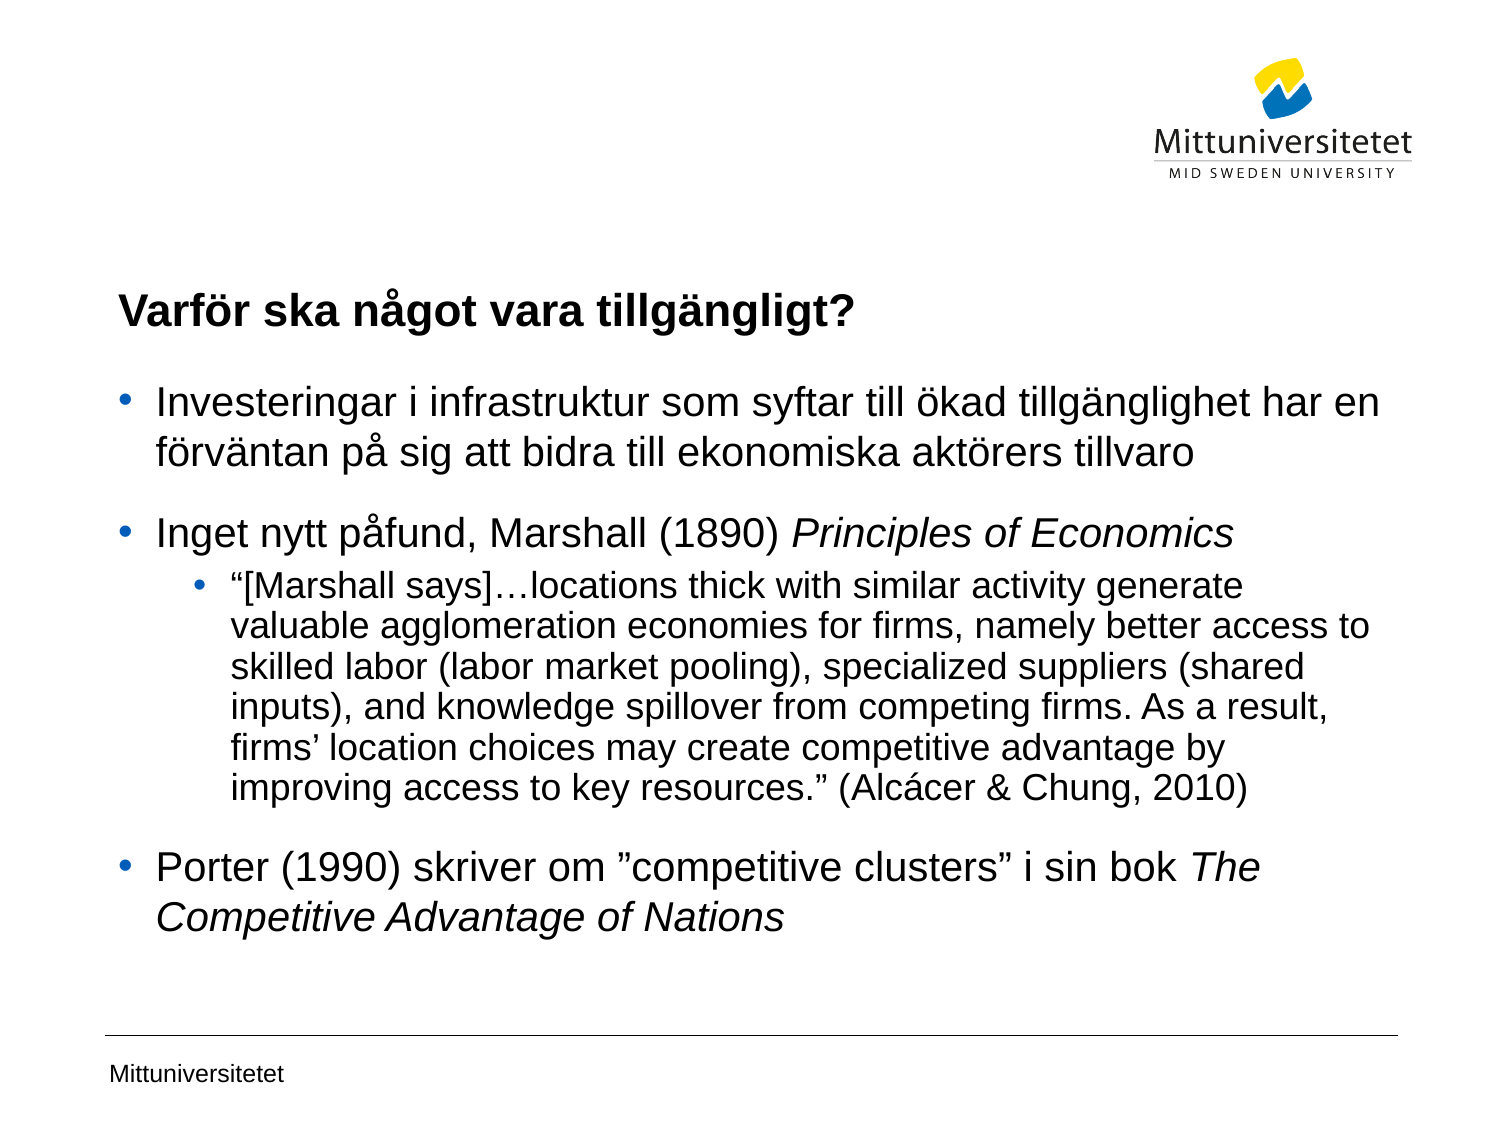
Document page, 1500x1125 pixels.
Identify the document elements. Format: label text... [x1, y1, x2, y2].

title Varför ska något vara tillgängligt? [103, 252, 1402, 360]
picture [1154, 58, 1412, 178]
list Investeringar i infrastruktur som syftar till ökad tillgänglighet har en förväntan på sig att bidra till ekonomiska aktörers tillvaro Inget nytt påfund, Marshall (1890) Principles of Economics “[Marshall says]…locations thick with similar activity generate valuable agglomeration economies for firms, namely better access to skilled labor (labor market pooling), specialized suppliers (shared inputs), and knowledge spillover from competing firms. As a result, firms’ location choices may create competitive advantage by improving access to key resources.” (Alcácer & Chung, 2010) Porter (1990) skriver om ”competitive clusters” i sin bok The Competitive Advantage of Nations [103, 366, 1402, 997]
